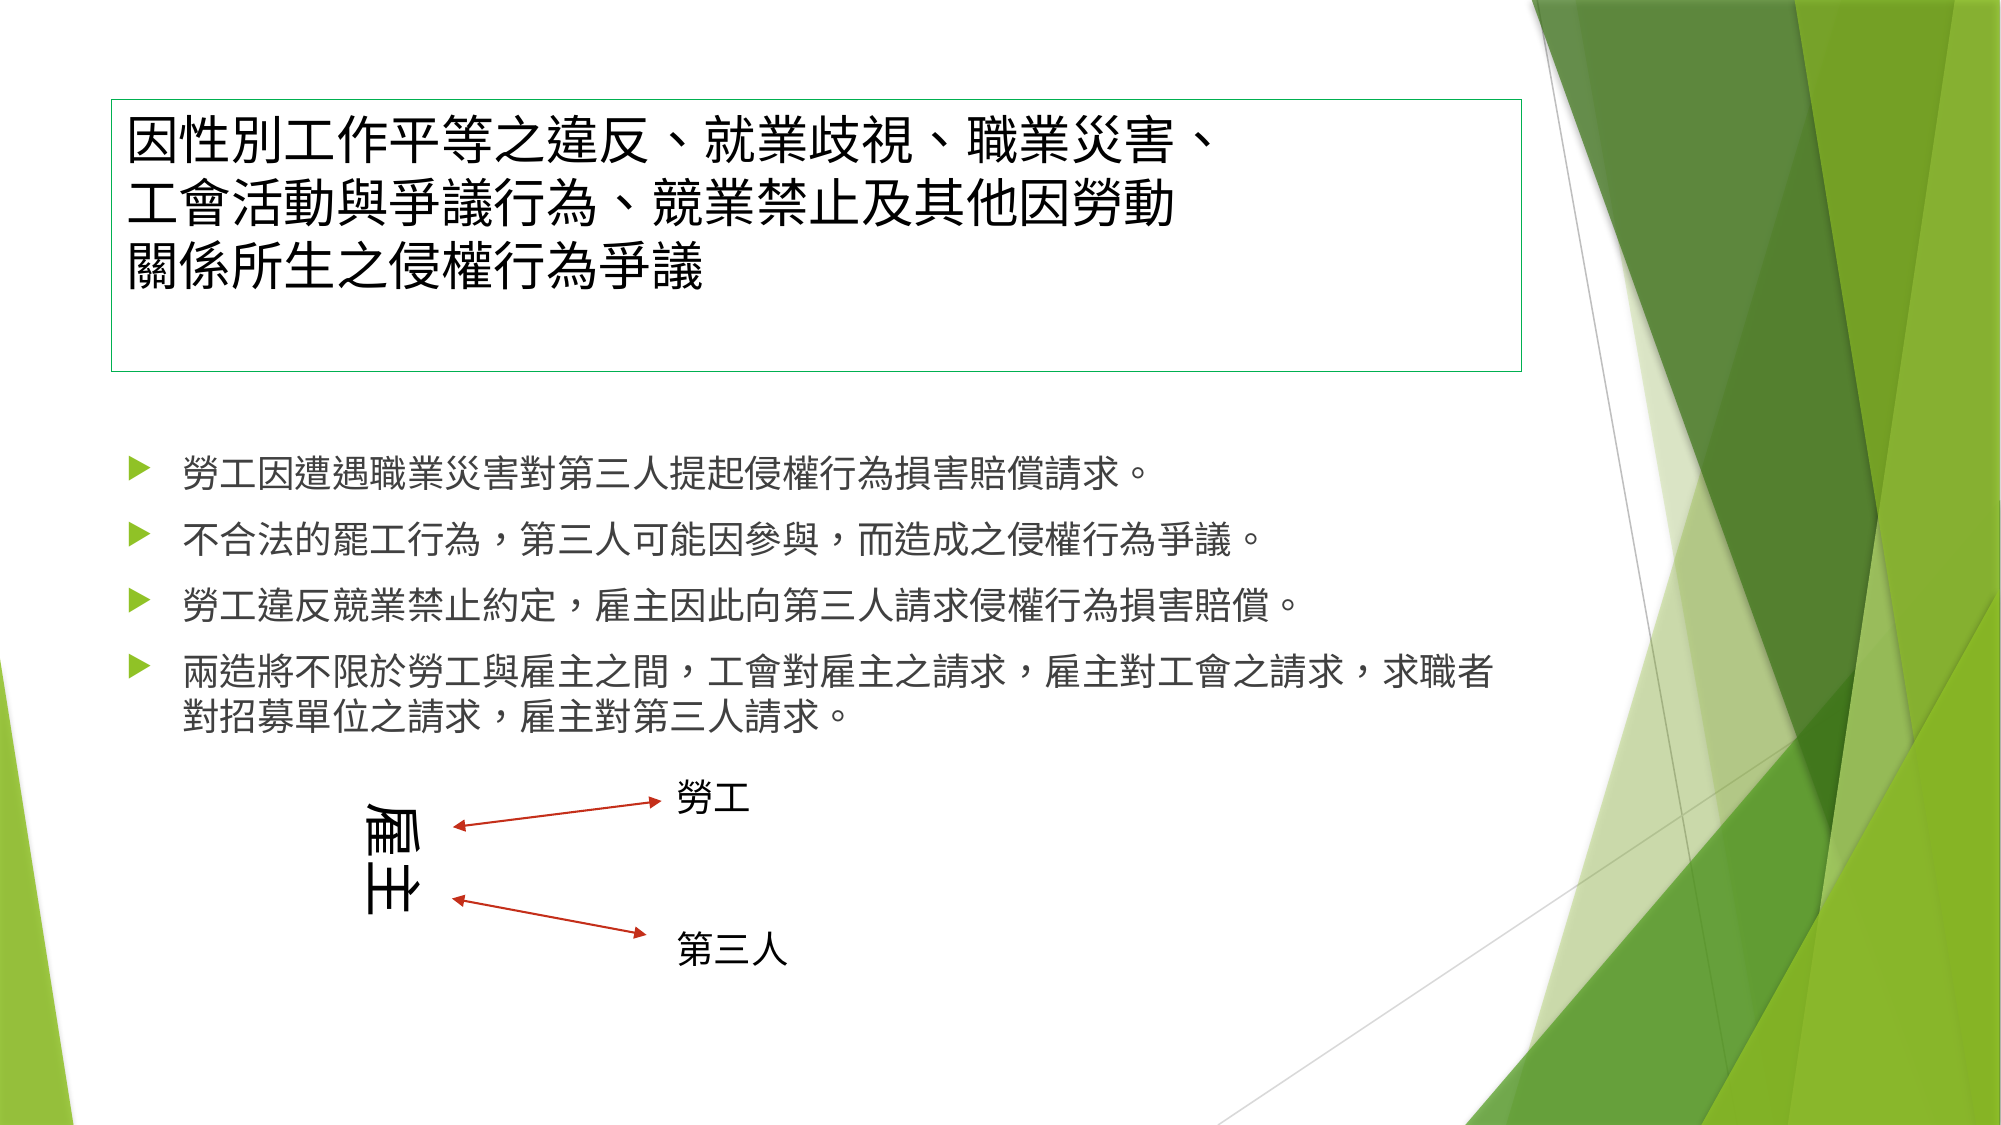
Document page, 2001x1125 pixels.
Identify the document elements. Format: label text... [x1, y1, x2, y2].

title 因性別工作平等之違反、就業歧視、職業災害、 工會活動與爭議行為、競業禁止及其他因勞動 關係所生之侵權行為爭議 [111, 99, 1522, 372]
list 勞工因遭遇職業災害對第三人提起侵權行為損害賠償請求。 不合法的罷工行為，第三人可能因參與，而造成之侵權行為爭議。 勞工違反競業禁止約定，雇主因此向第三人請求侵權行為損害賠償。 兩造將不限於勞工與雇主之間，工會對雇主之請求，雇主對工會之請求，求職者對招募單位之請求，雇主對第三人請求。 [111, 442, 1522, 992]
text_box 第三人 [661, 918, 832, 979]
text_box 勞工 [661, 766, 872, 827]
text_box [451, 897, 648, 936]
text_box 雇主 [335, 786, 437, 960]
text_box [452, 800, 663, 828]
